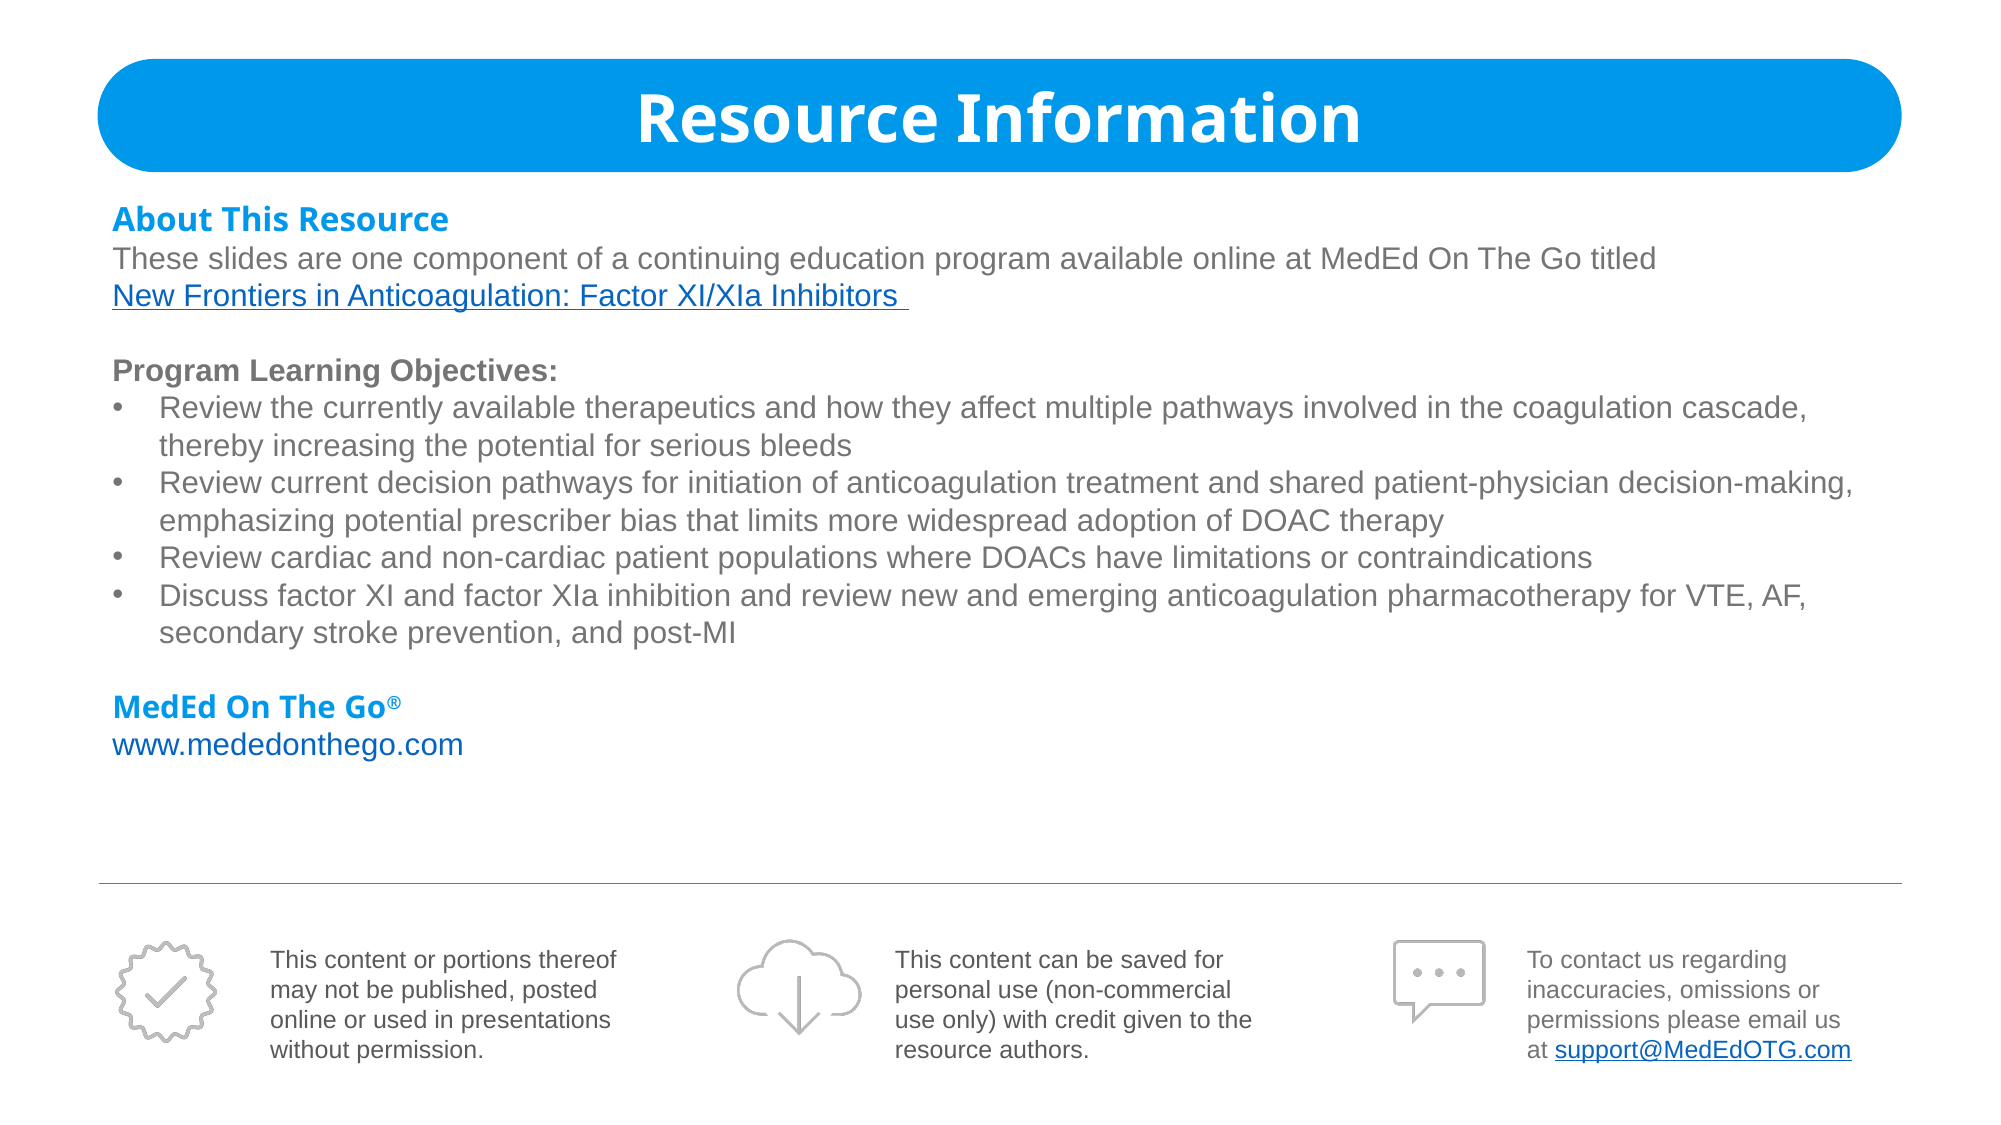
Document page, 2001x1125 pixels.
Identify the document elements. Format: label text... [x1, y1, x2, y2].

text_box This content can be saved for personal use (non-commercial use only) with credit given to the resource authors. [880, 936, 1286, 1071]
text_box About This Resource These slides are one component of a continuing education program available online at MedEd On The Go titled New Frontiers in Anticoagulation: Factor XI/XIa Inhibitors Program Learning Objectives: Review the currently available therapeutics and how they affect multiple pathways involved in the coagulation cascade, thereby increasing the potential for serious bleeds Review current decision pathways for initiation of anticoagulation treatment and shared patient-physician decision-making, emphasizing potential prescriber bias that limits more widespread adoption of DOAC therapy Review cardiac and non-cardiac patient populations where DOACs have limitations or contraindications Discuss factor XI and factor XIa inhibition and review new and emerging anticoagulation pharmacotherapy for VTE, AF, secondary stroke prevention, and post-MI MedEd On The Go® www.mededonthego.com [97, 190, 1902, 810]
text_box To contact us regarding inaccuracies, omissions or permissions please email us at support@MedEdOTG.com [1512, 936, 1868, 1071]
picture [101, 940, 231, 1047]
picture [1373, 917, 1504, 1047]
text_box This content or portions thereof may not be published, posted online or used in presentations without permission. [255, 936, 684, 1071]
picture [734, 922, 865, 1053]
text_box Resource Information [97, 58, 1902, 173]
